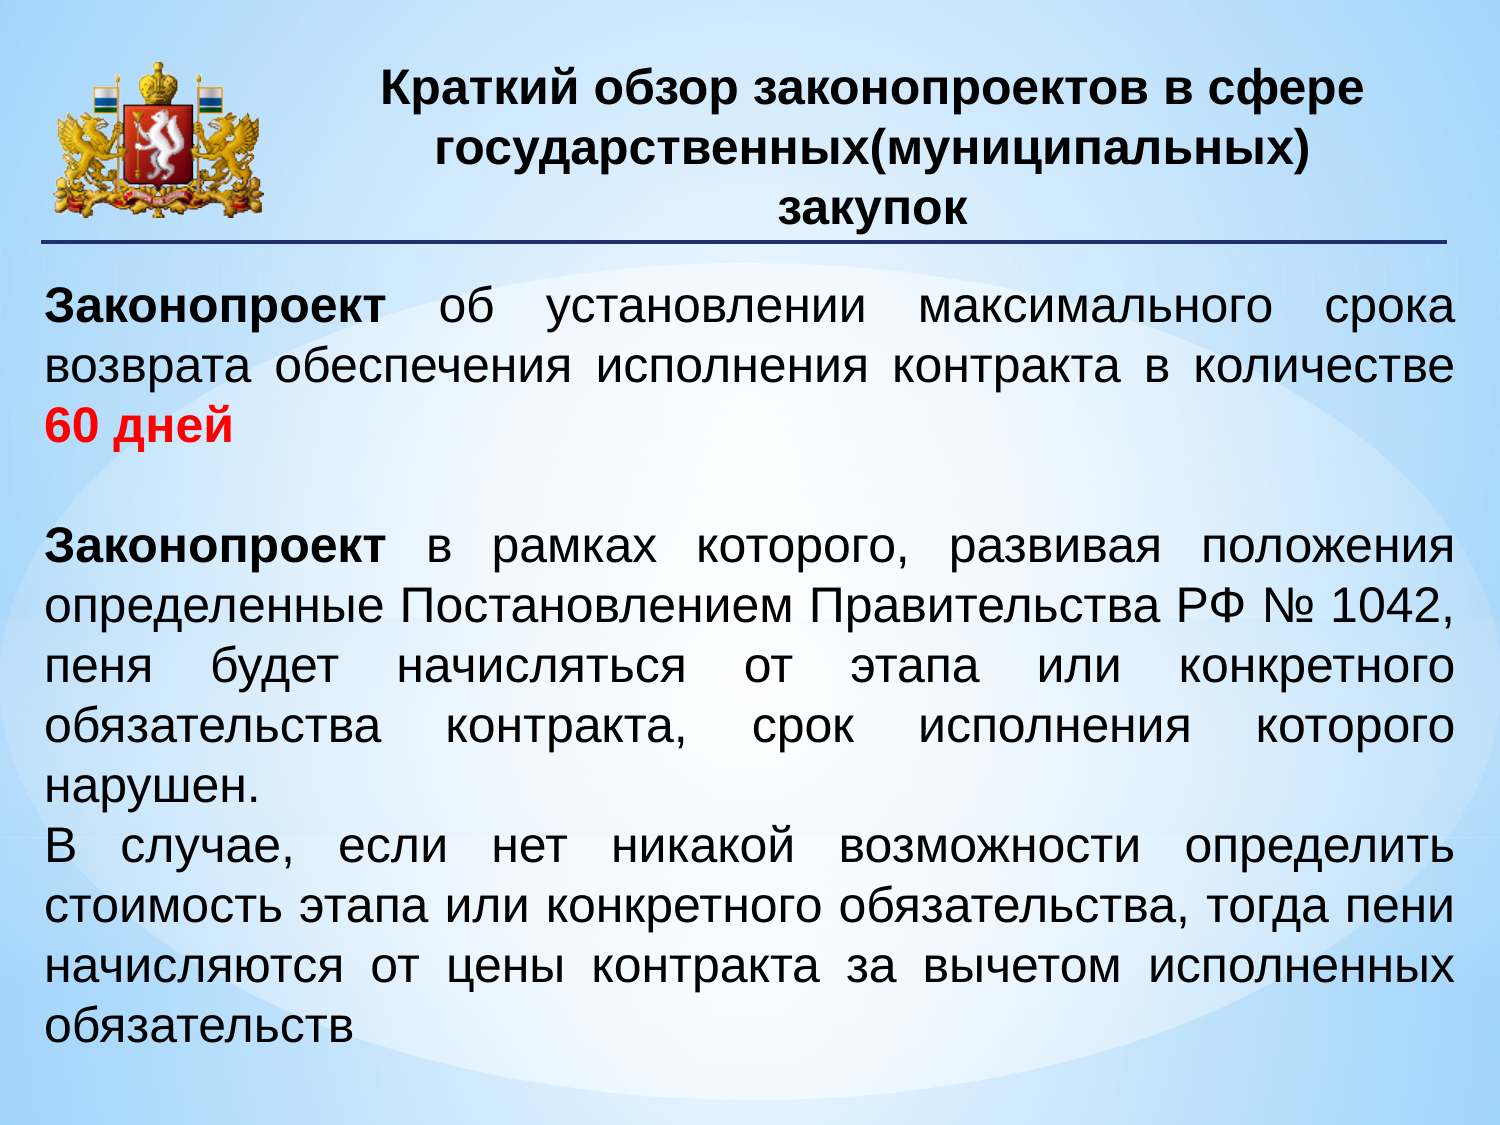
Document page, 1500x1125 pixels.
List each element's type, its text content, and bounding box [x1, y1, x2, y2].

text_box Краткий обзор законопроектов в сфере государственных(муниципальных) закупок [330, 46, 1415, 240]
picture [52, 62, 265, 218]
text_box Законопроект об установлении максимального срока возврата обеспечения исполнения контракта в количестве 60 дней Законопроект в рамках которого, развивая положения определенные Постановлением Правительства РФ № 1042, пеня будет начисляться от этапа или конкретного обязательства контракта, срок исполнения которого нарушен. В случае, если нет никакой возможности определить стоимость этапа или конкретного обязательства, тогда пени начисляются от цены контракта за вычетом исполненных обязательств [28, 278, 1472, 1048]
